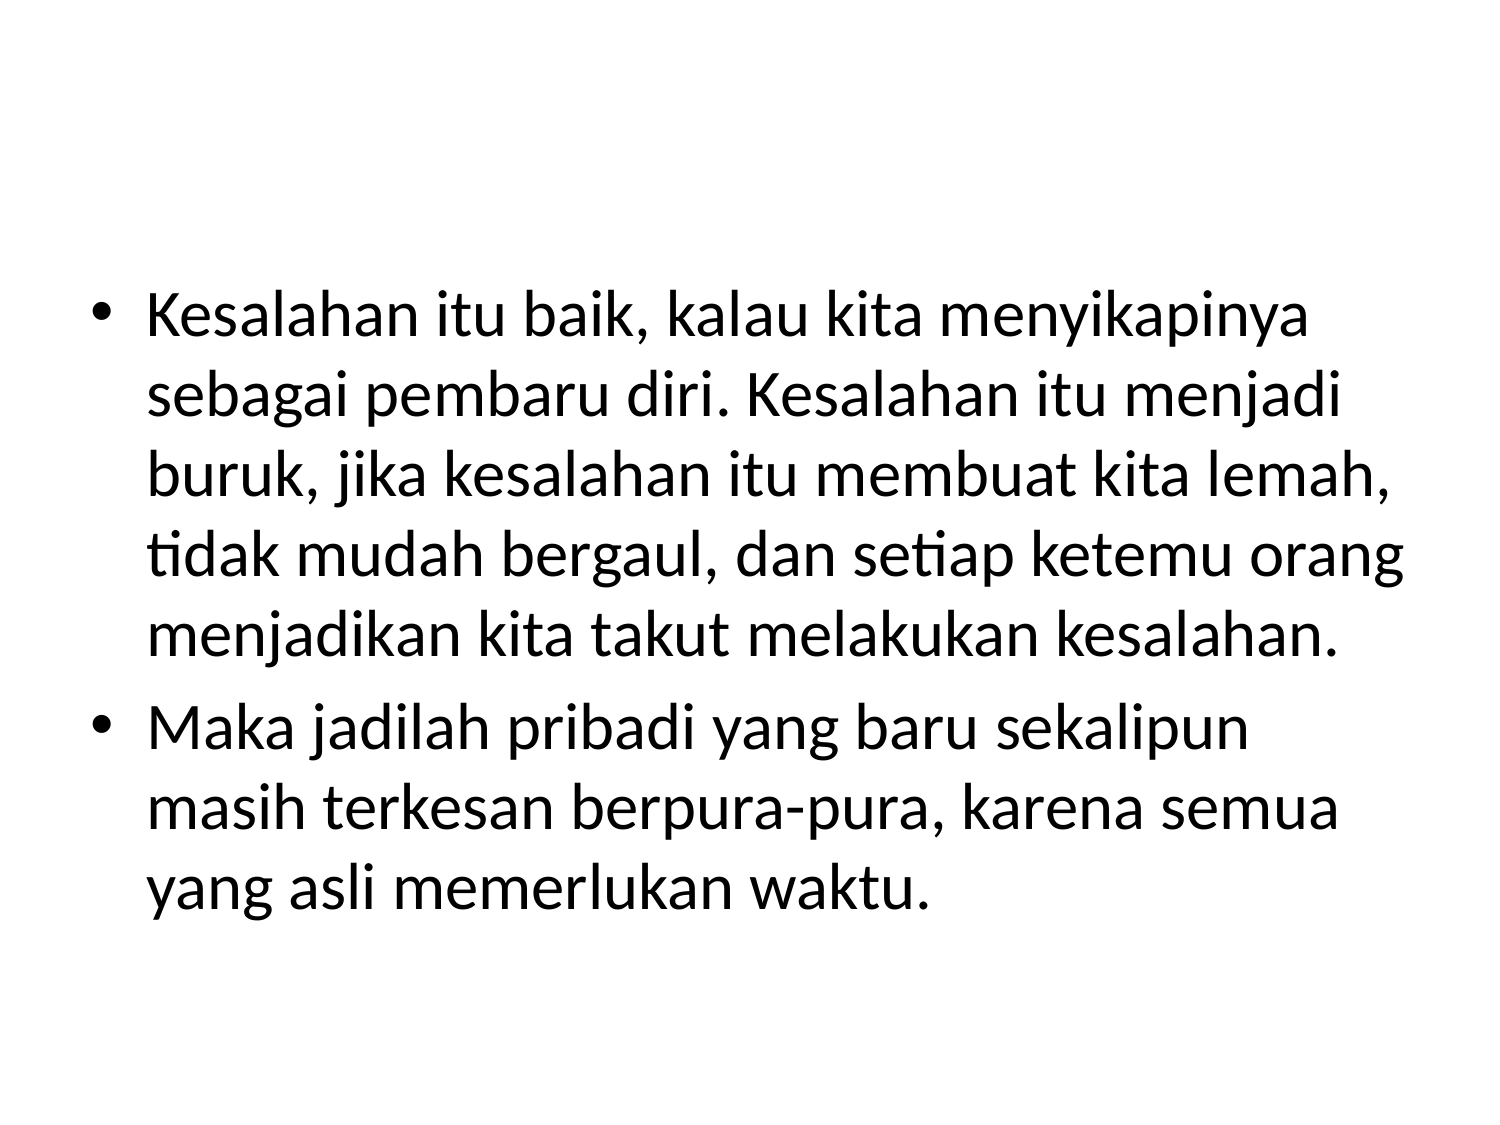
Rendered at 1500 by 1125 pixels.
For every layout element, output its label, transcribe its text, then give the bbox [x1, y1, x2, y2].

list Kesalahan itu baik, kalau kita menyikapinya sebagai pembaru diri. Kesalahan itu menjadi buruk, jika kesalahan itu membuat kita lemah, tidak mudah bergaul, dan setiap ketemu orang menjadikan kita takut melakukan kesalahan. Maka jadilah pribadi yang baru sekalipun masih terkesan berpura-pura, karena semua yang asli memerlukan waktu. [74, 262, 1426, 1006]
